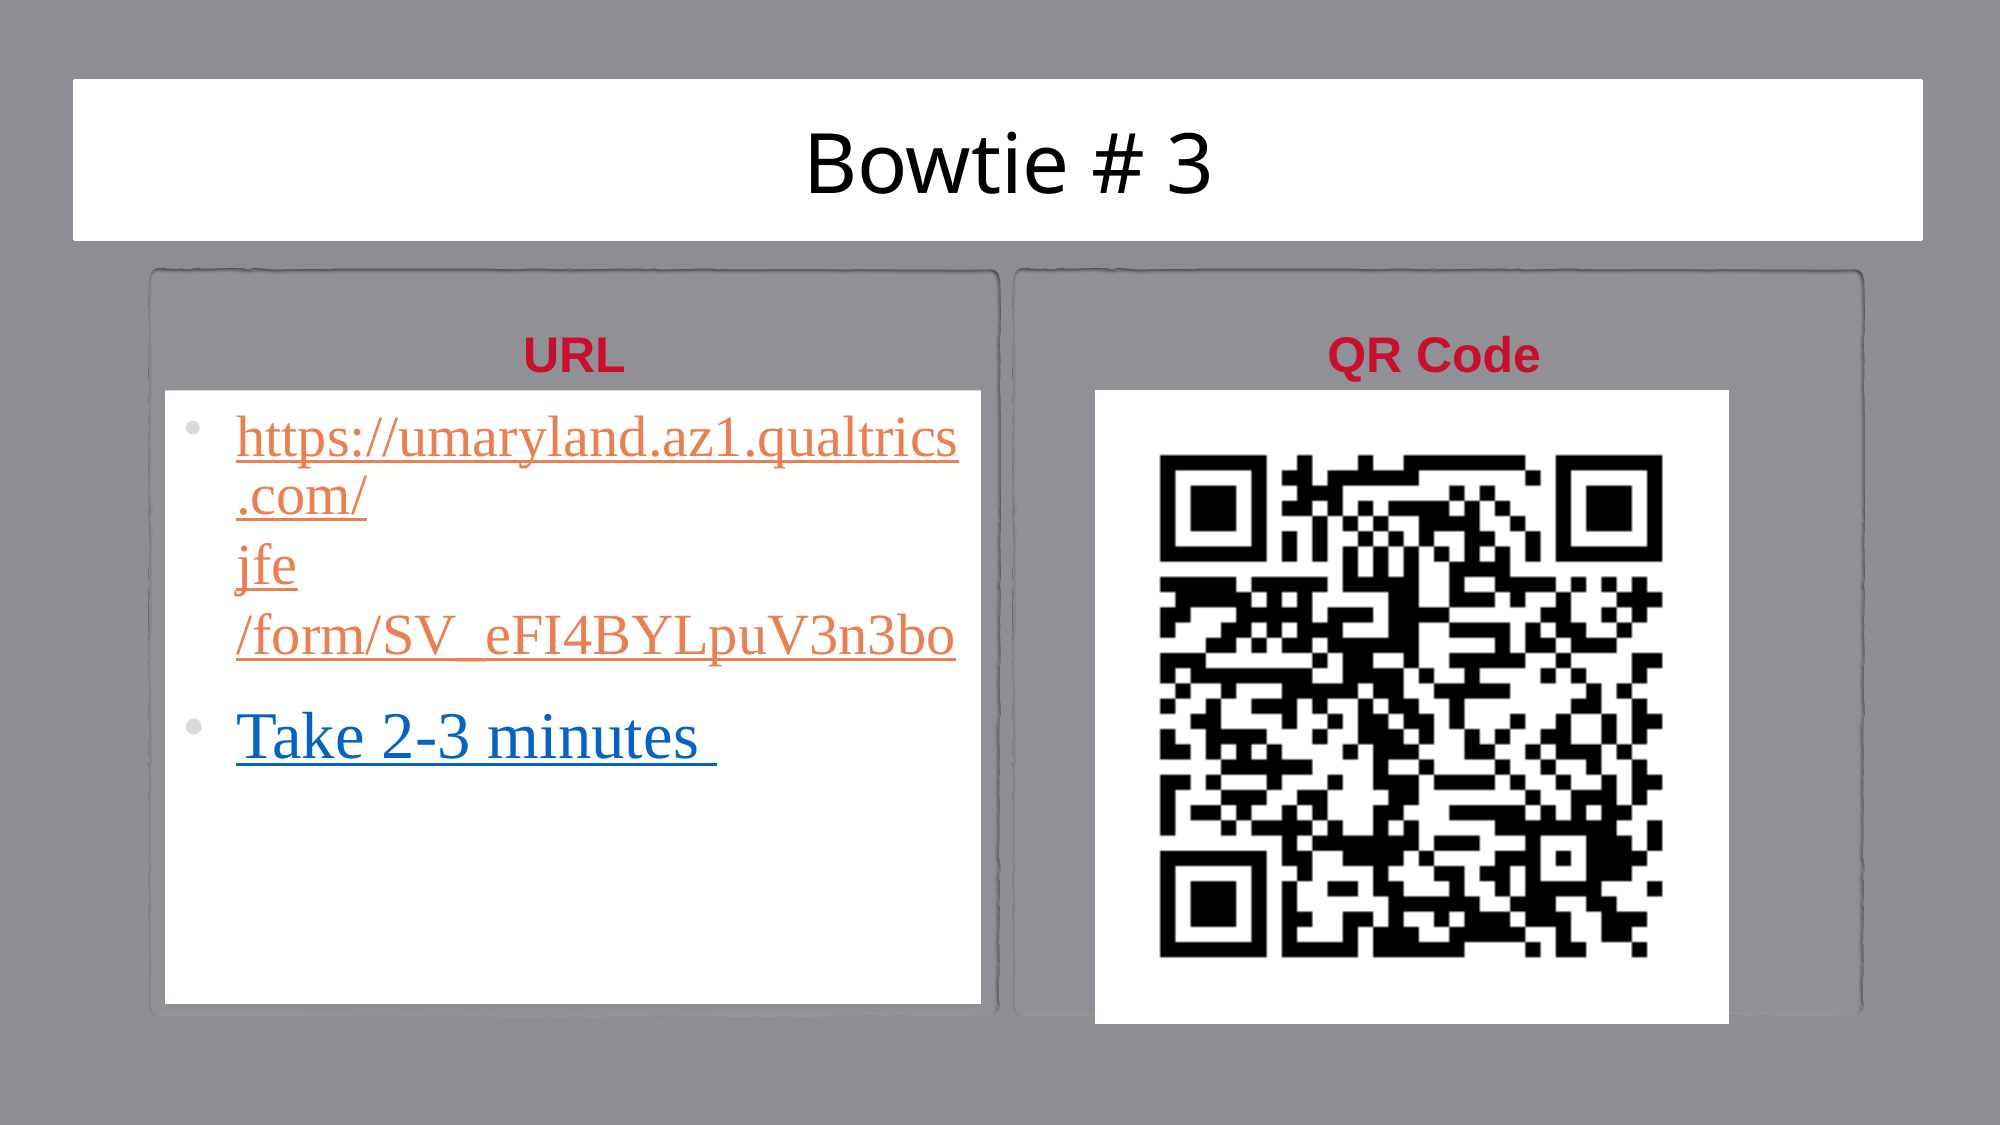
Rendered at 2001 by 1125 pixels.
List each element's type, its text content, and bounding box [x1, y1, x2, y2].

picture [148, 268, 1001, 1018]
list https://umaryland.az1.qualtrics.com/jfe/form/SV_eFI4BYLpuV3n3bo Take 2-3 minutes [165, 390, 981, 1004]
list URL [165, 301, 984, 391]
list QR Code [1032, 301, 1836, 391]
title Bowtie # 3 [73, 79, 1923, 241]
picture [1012, 268, 1865, 1025]
